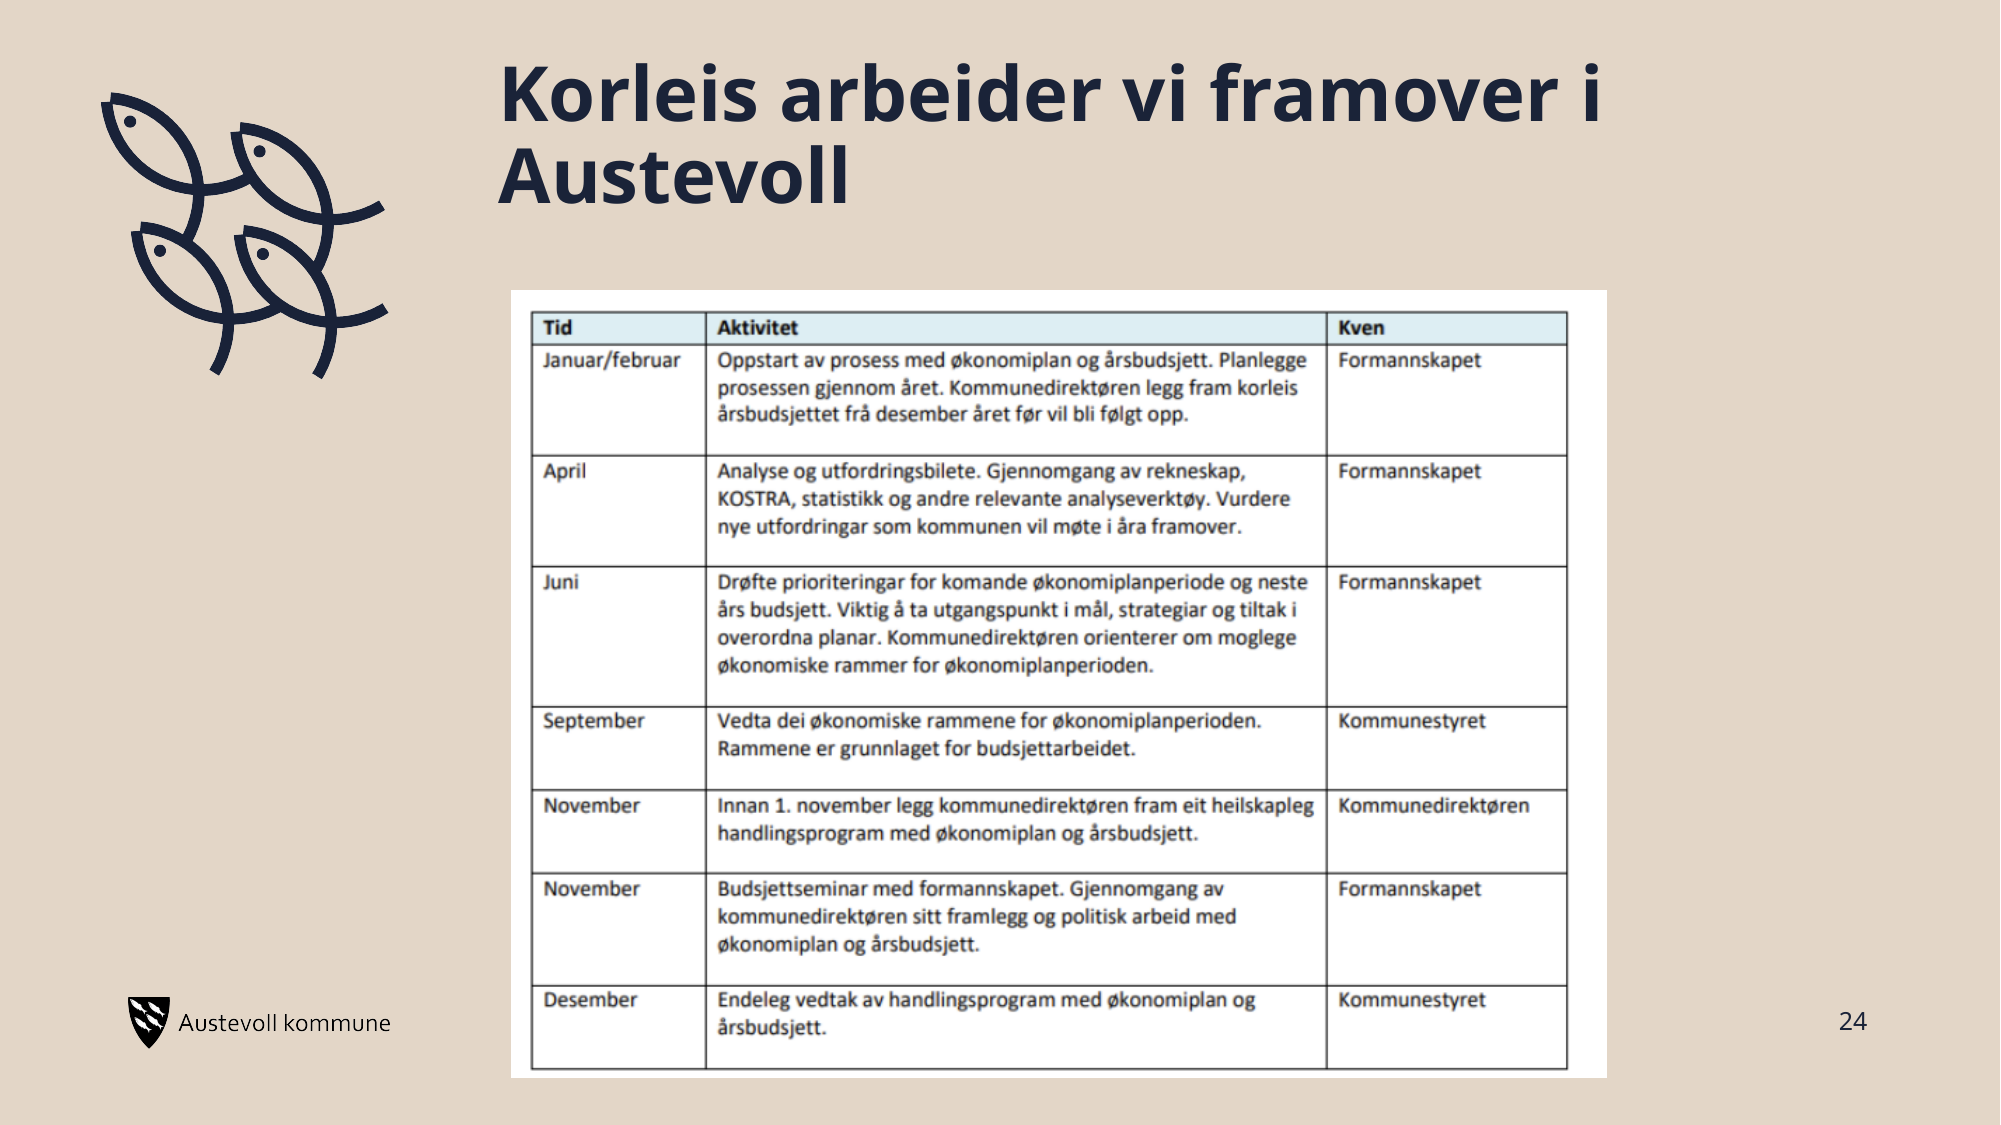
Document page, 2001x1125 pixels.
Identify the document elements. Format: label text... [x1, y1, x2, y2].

picture [128, 997, 390, 1049]
picture [27, 19, 440, 431]
picture [510, 289, 1607, 1078]
title Korleis arbeider vi framover i Austevoll [483, 48, 1883, 229]
slide_number 24 [1799, 992, 1883, 1052]
